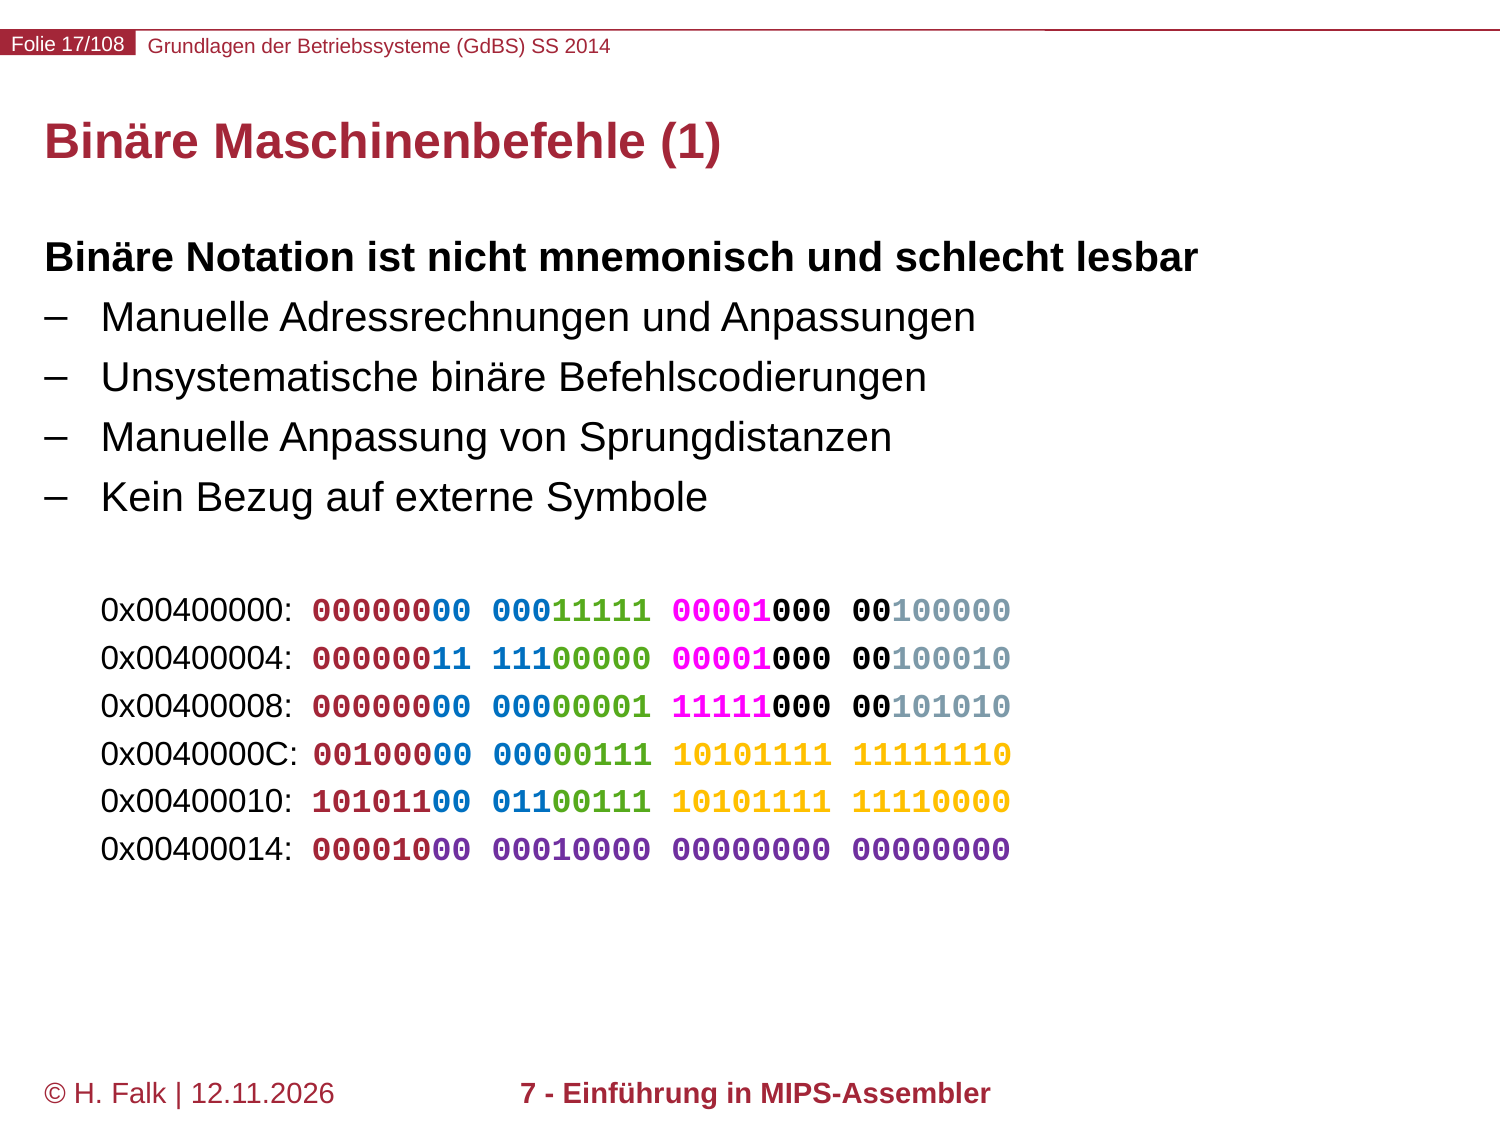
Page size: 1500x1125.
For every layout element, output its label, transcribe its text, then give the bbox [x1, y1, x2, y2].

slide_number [29, 1066, 301, 1125]
title Binäre Maschinenbefehle (1) [29, 90, 1471, 198]
list Binäre Notation ist nicht mnemonisch und schlecht lesbar Manuelle Adressrechnungen und Anpassungen Unsystematische binäre Befehlscodierungen Manuelle Anpassung von Sprungdistanzen Kein Bezug auf externe Symbole 0x00400000: 00000000 00011111 00001000 00100000 0x00400004: 00000011 11100000 00001000 00100010 0x00400008: 00000000 00000001 11111000 00101010 0x0040000C: 00100000 00000111 10101111 11111110 0x00400010: 10101100 01100111 10101111 11110000 0x00400014: 00001000 00010000 00000000 00000000 [29, 227, 1471, 1047]
footer 7 - Einführung in MIPS-Assembler [301, 1066, 1211, 1125]
